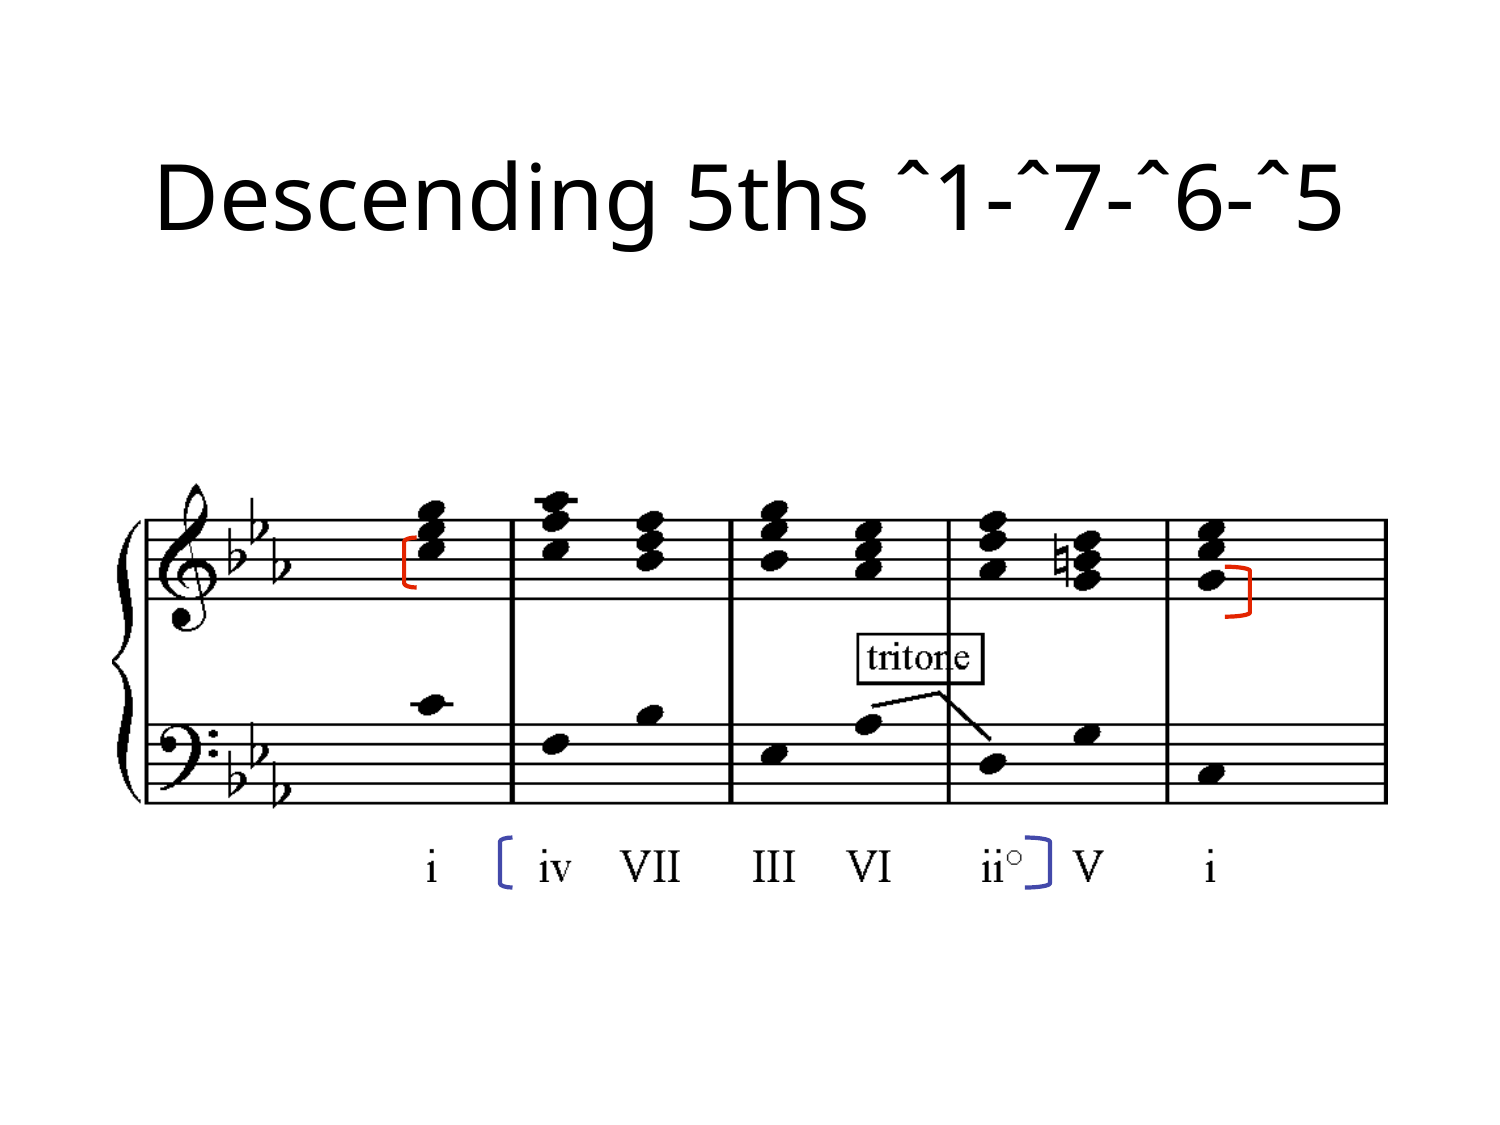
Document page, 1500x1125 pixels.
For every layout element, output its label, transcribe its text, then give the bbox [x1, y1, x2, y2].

text_box [1024, 882, 1050, 888]
title Descending 5ths ˆ1-ˆ7-ˆ6-ˆ5 [111, 61, 1388, 326]
picture [112, 443, 1388, 882]
text_box [499, 882, 513, 888]
